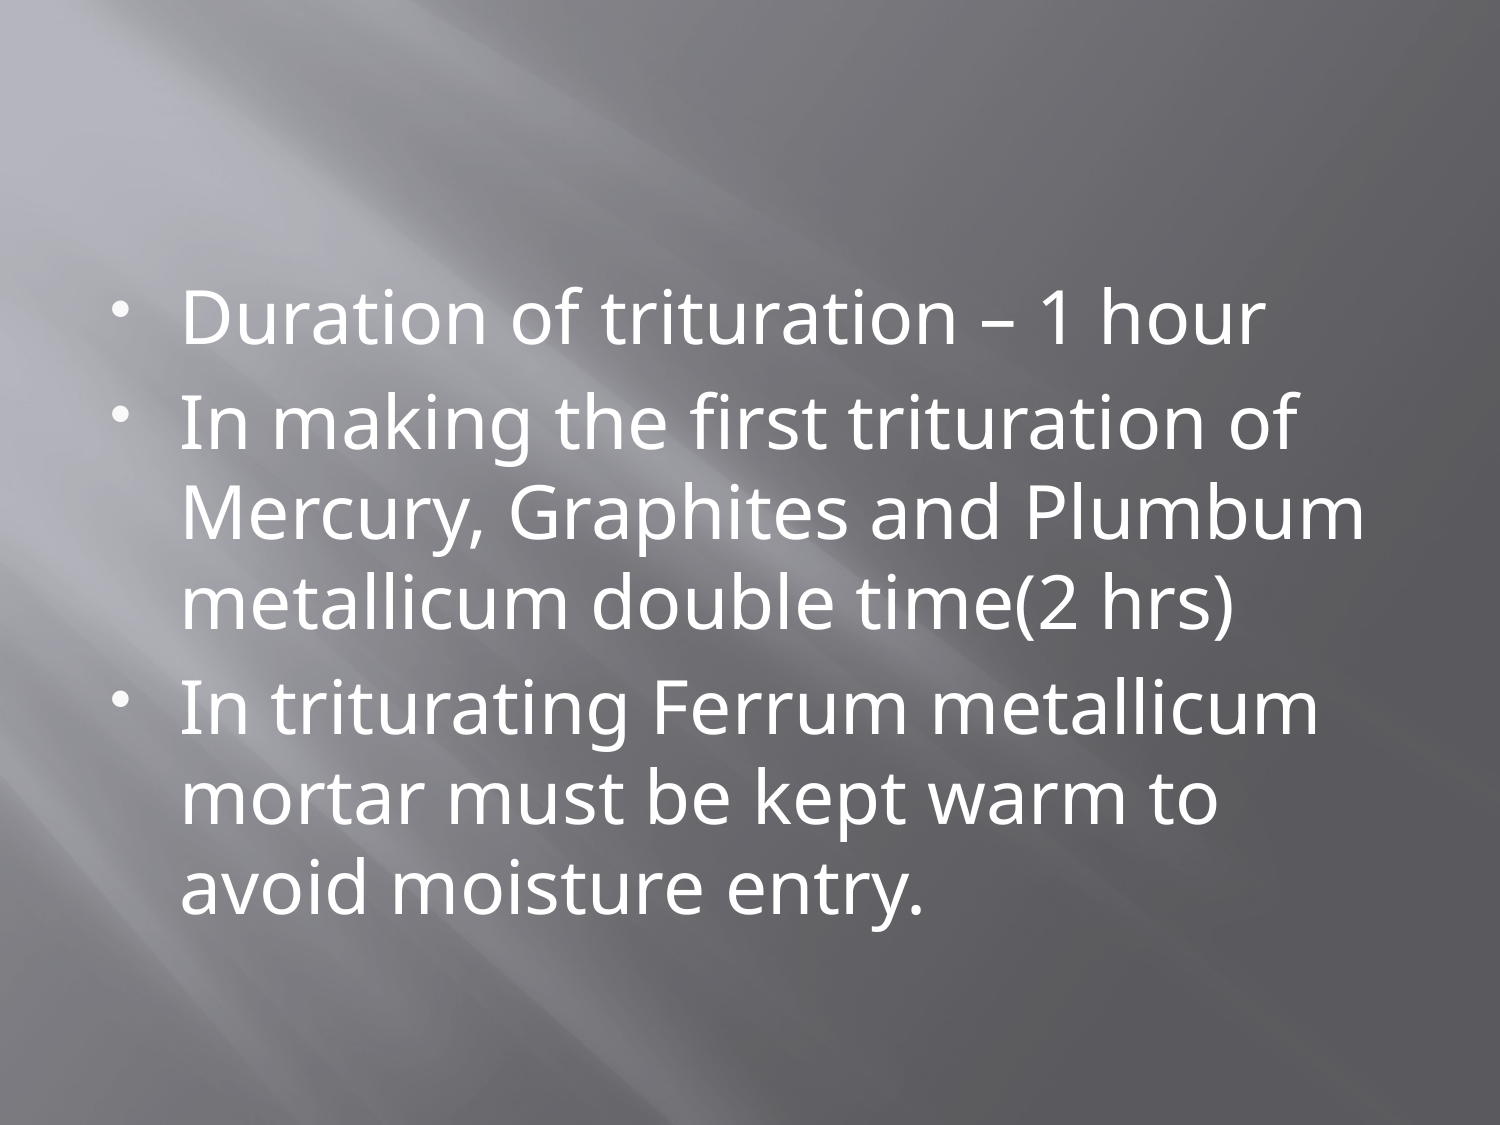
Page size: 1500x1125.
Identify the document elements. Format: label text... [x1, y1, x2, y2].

list Duration of trituration – 1 hour In making the first trituration of Mercury, Graphites and Plumbum metallicum double time(2 hrs) In triturating Ferrum metallicum mortar must be kept warm to avoid moisture entry. [75, 262, 1425, 1035]
